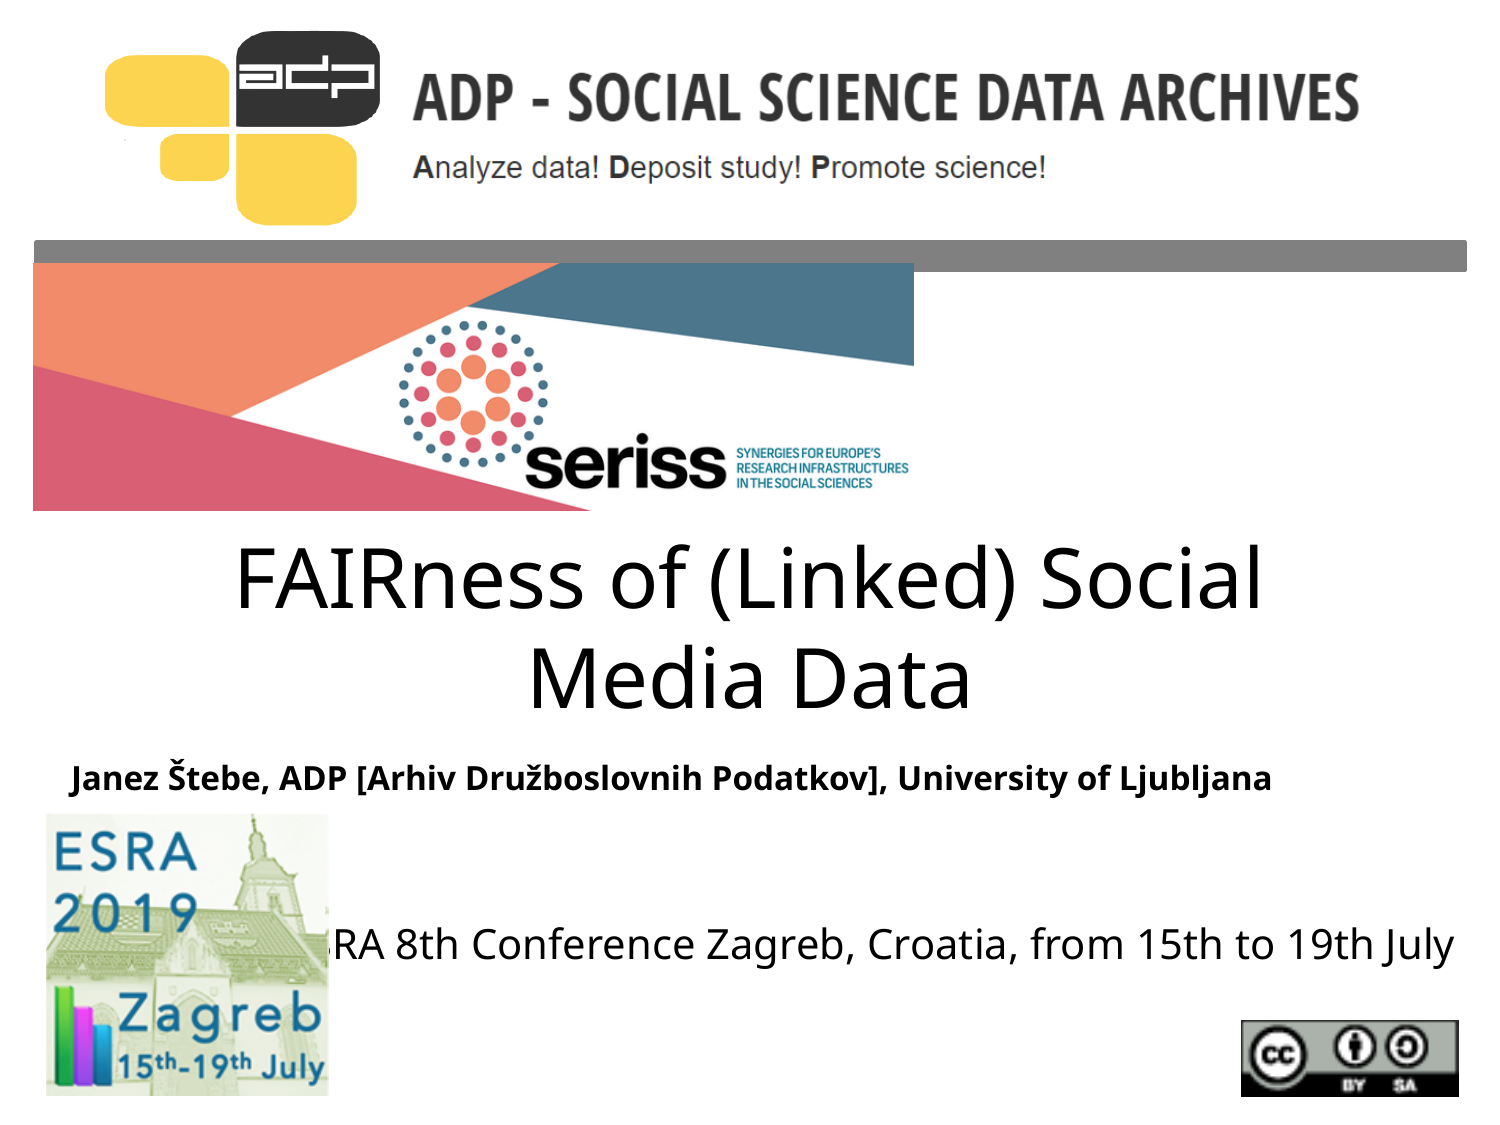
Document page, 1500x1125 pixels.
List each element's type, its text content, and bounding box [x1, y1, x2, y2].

picture [33, 262, 914, 511]
list ESRA 8th Conference Zagreb, Croatia, from 15th to 19th July 2019 [332, 910, 1475, 982]
picture [46, 813, 329, 1096]
title FAIRness of (Linked) Social Media Data [187, 318, 1313, 536]
picture [1241, 1020, 1459, 1097]
picture [103, 27, 381, 228]
picture [391, 57, 1380, 203]
list Janez Štebe, ADP [Arhiv Družboslovnih Podatkov], University of Ljubljana [56, 702, 1475, 814]
